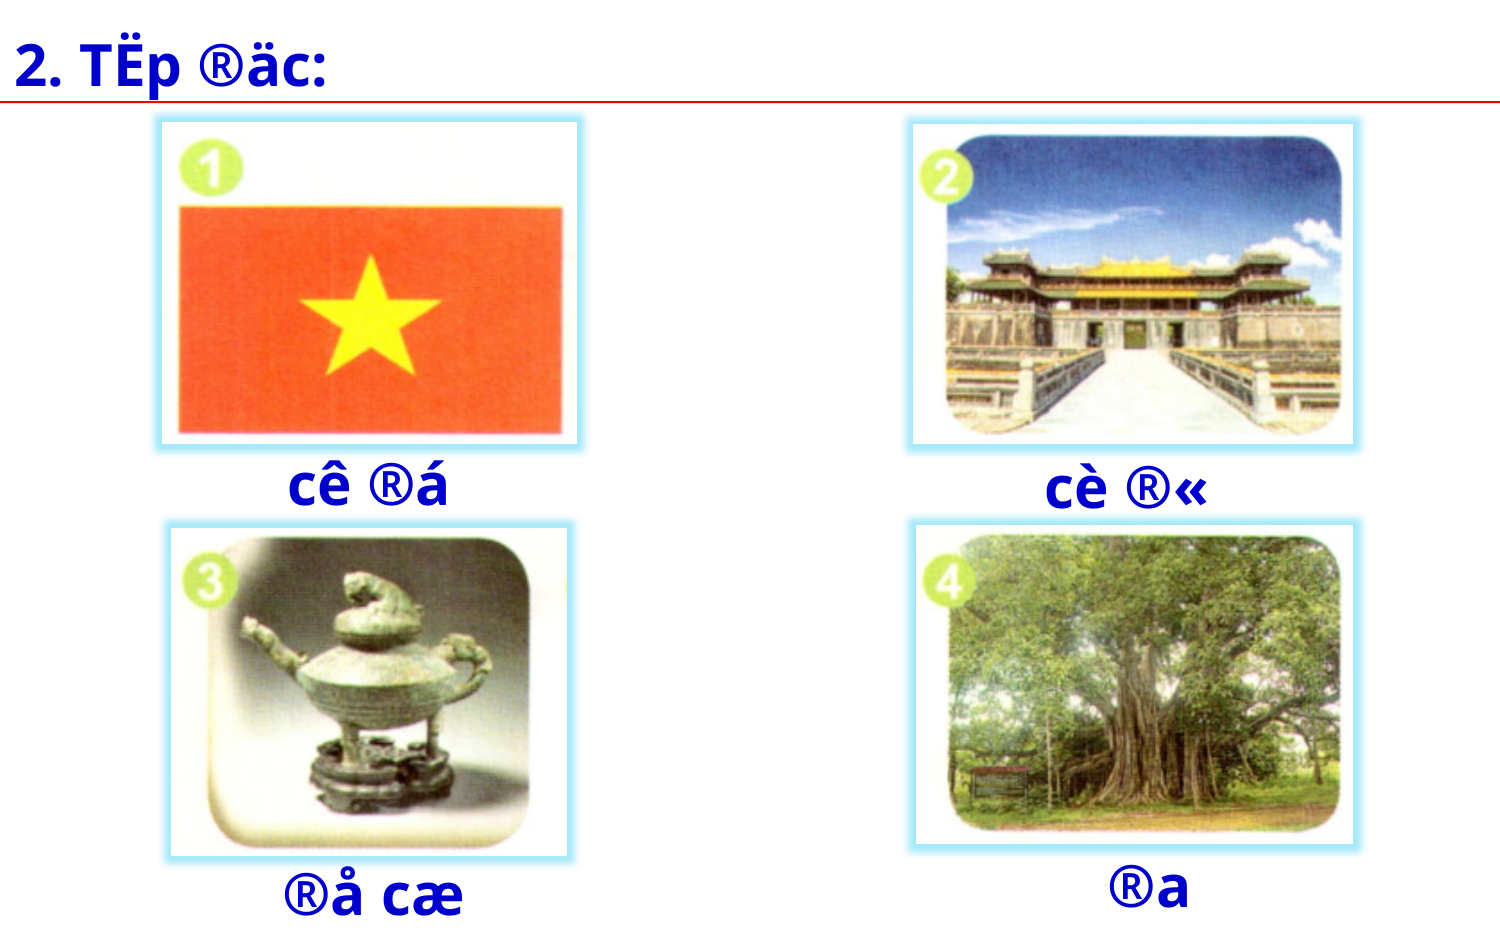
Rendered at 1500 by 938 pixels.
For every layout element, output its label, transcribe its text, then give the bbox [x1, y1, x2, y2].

text_box ®a [1092, 858, 1236, 927]
picture [916, 525, 1353, 845]
picture [162, 122, 577, 445]
text_box ®å cæ [251, 869, 497, 935]
picture [913, 124, 1353, 445]
picture [171, 527, 568, 856]
text_box cè ®« [992, 458, 1262, 512]
text_box cê ®á [190, 458, 549, 515]
text_box 2. TËp ®äc: [0, 21, 453, 106]
